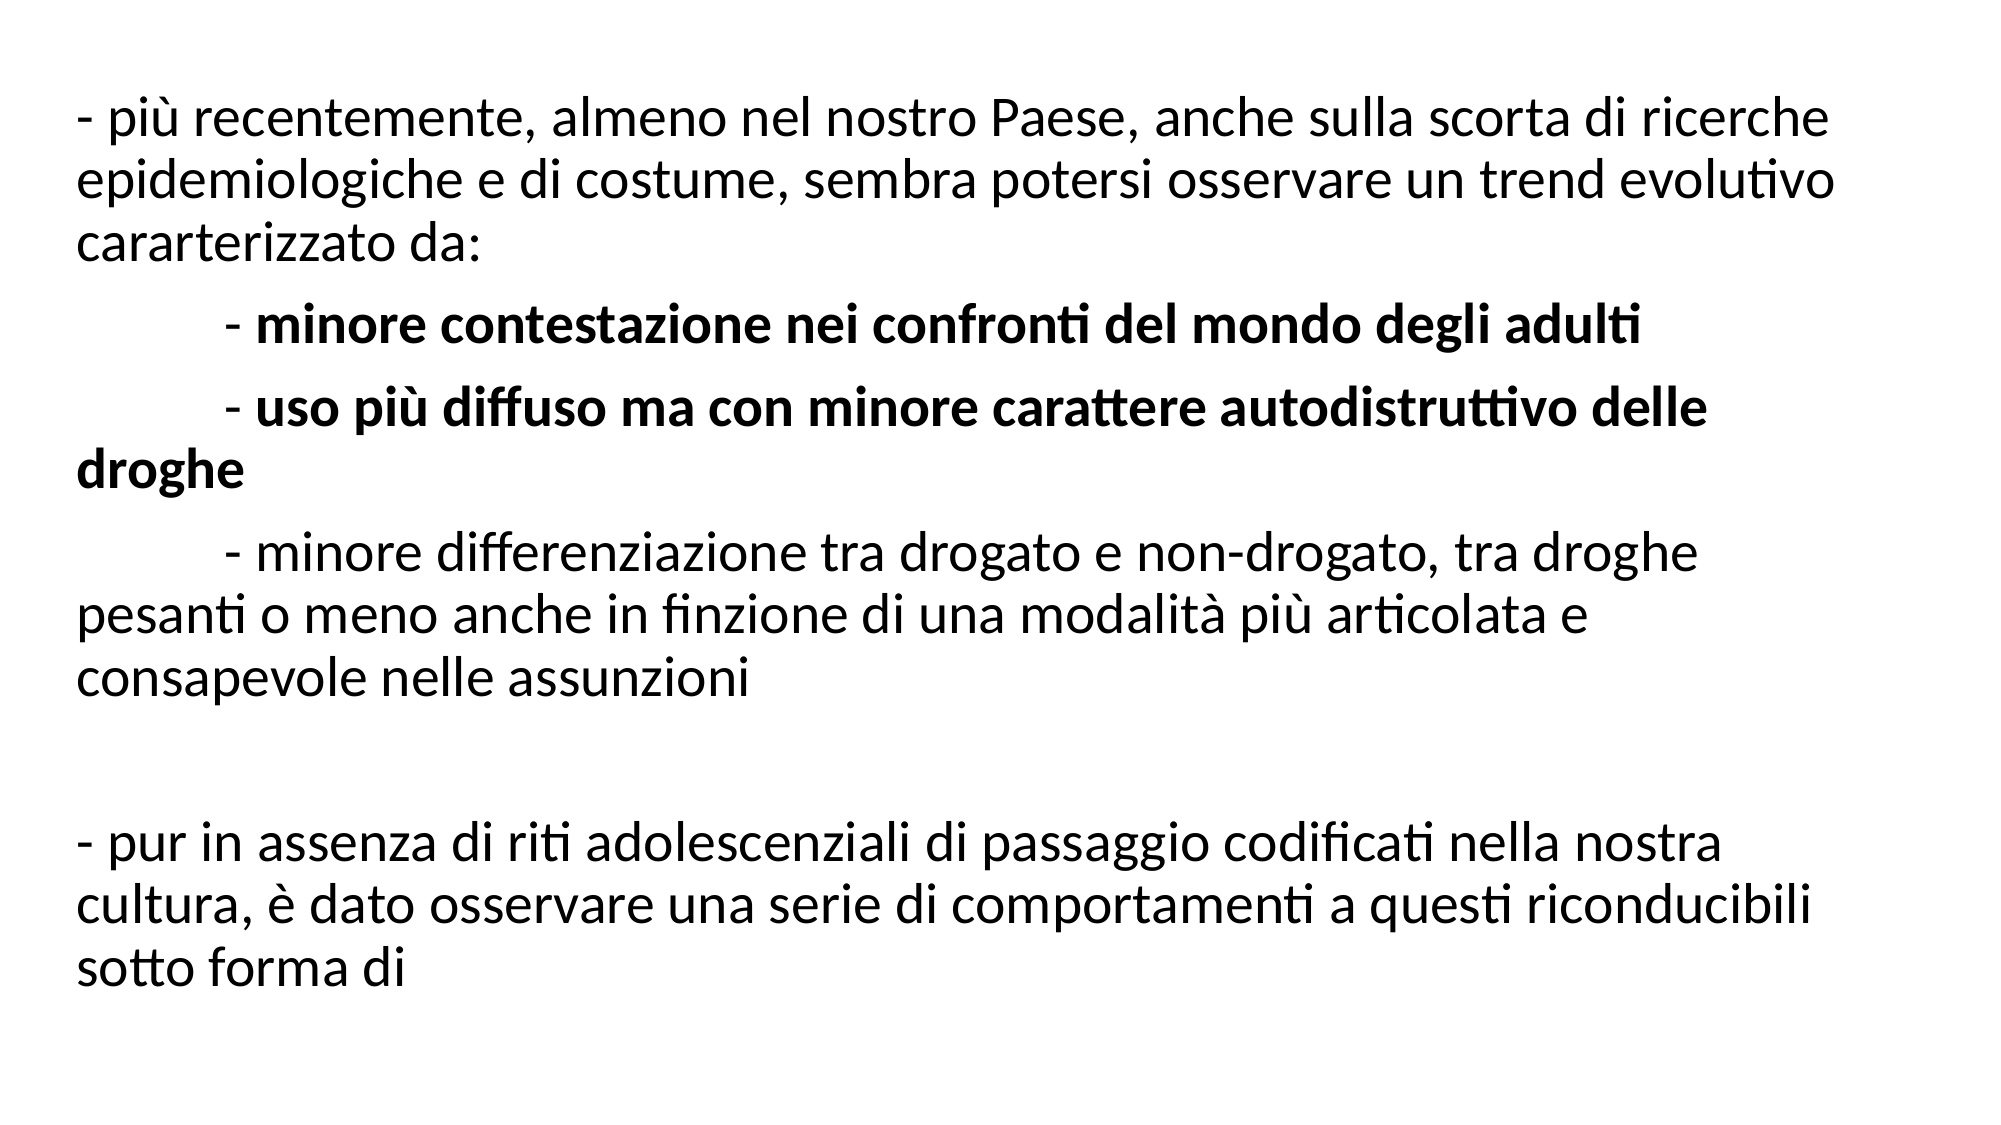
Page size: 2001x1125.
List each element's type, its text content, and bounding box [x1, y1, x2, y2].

list - più recentemente, almeno nel nostro Paese, anche sulla scorta di ricerche epidemiologiche e di costume, sembra potersi osservare un trend evolutivo cararterizzato da: - minore contestazione nei confronti del mondo degli adulti - uso più diffuso ma con minore carattere autodistruttivo delle droghe - minore differenziazione tra drogato e non-drogato, tra droghe pesanti o meno anche in finzione di una modalità più articolata e consapevole nelle assunzioni - pur in assenza di riti adolescenziali di passaggio codificati nella nostra cultura, è dato osservare una serie di comportamenti a questi riconducibili sotto forma di [61, 79, 1863, 1014]
